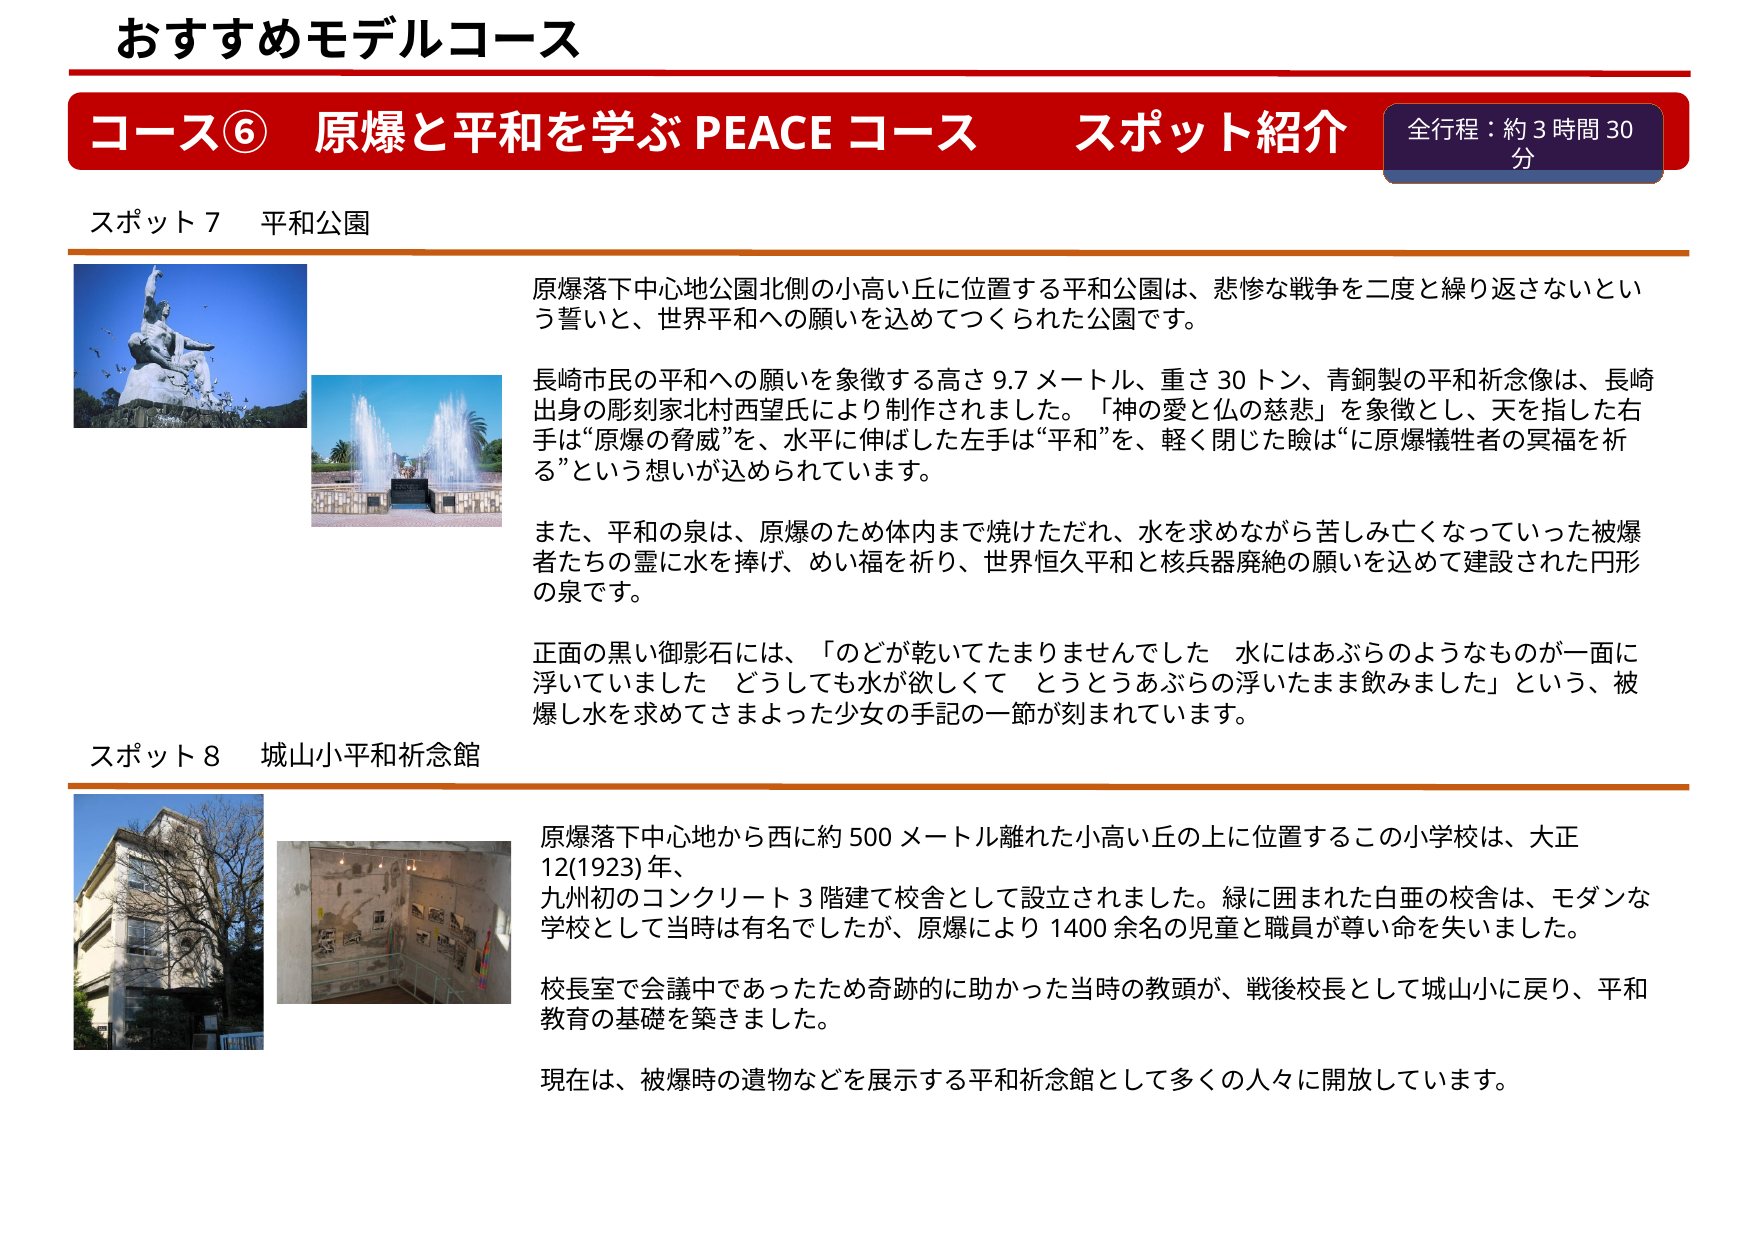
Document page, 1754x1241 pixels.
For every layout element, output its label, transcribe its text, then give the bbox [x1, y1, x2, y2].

text_box スポット7 [73, 197, 303, 246]
text_box 平和公園 [246, 198, 738, 247]
picture [276, 841, 512, 1004]
text_box おすすめモデルコース [100, 1, 1139, 72]
text_box 全行程：約3時間30分 [1383, 103, 1664, 184]
text_box 原爆落下中心地から西に約500メートル離れた小高い丘の上に位置するこの小学校は、大正12(1923)年、 九州初のコンクリート3階建て校舎として設立されました。緑に囲まれた白亜の校舎は、モダンな学校として当時は有名でしたが、原爆により1400余名の児童と職員が尊い命を失いました。 校長室で会議中であったため奇跡的に助かった当時の教頭が、戦後校長として城山小に戻り、平和教育の基礎を築きました。 現在は、被爆時の遺物などを展示する平和祈念館として多くの人々に開放しています。 [525, 813, 1674, 1132]
picture [311, 375, 502, 527]
text_box 原爆落下中心地公園北側の小高い丘に位置する平和公園は、悲惨な戦争を二度と繰り返さないという誓いと、世界平和への願いを込めてつくられた公園です。 長崎市民の平和への願いを象徴する高さ9.7メートル、重さ30トン、青銅製の平和祈念像は、長崎出身の彫刻家北村西望氏により制作されました。「神の愛と仏の慈悲」を象徴とし、天を指した右手は“原爆の脅威”を、水平に伸ばした左手は“平和”を、軽く閉じた瞼は“に原爆犠牲者の冥福を祈る”という想いが込められています。 また、平和の泉は、原爆のため体内まで焼けただれ、水を求めながら苦しみ亡くなっていった被爆者たちの霊に水を捧げ、めい福を祈り、世界恒久平和と核兵器廃絶の願いを込めて建設された円形の泉です。 正面の黒い御影石には、「のどが乾いてたまりませんでした 水にはあぶらのようなものが一面に浮いていました どうしても水が欲しくて とうとうあぶらの浮いたまま飲みました」という、被爆し水を求めてさまよった少女の手記の一節が刻まれています。 [517, 265, 1678, 736]
text_box 城山小平和祈念館 [246, 730, 891, 779]
picture [73, 263, 308, 428]
text_box スポット８ [73, 731, 303, 780]
text_box コース⑥ 原爆と平和を学ぶPEACEコース スポット紹介 [66, 90, 1692, 172]
picture [73, 794, 264, 1050]
